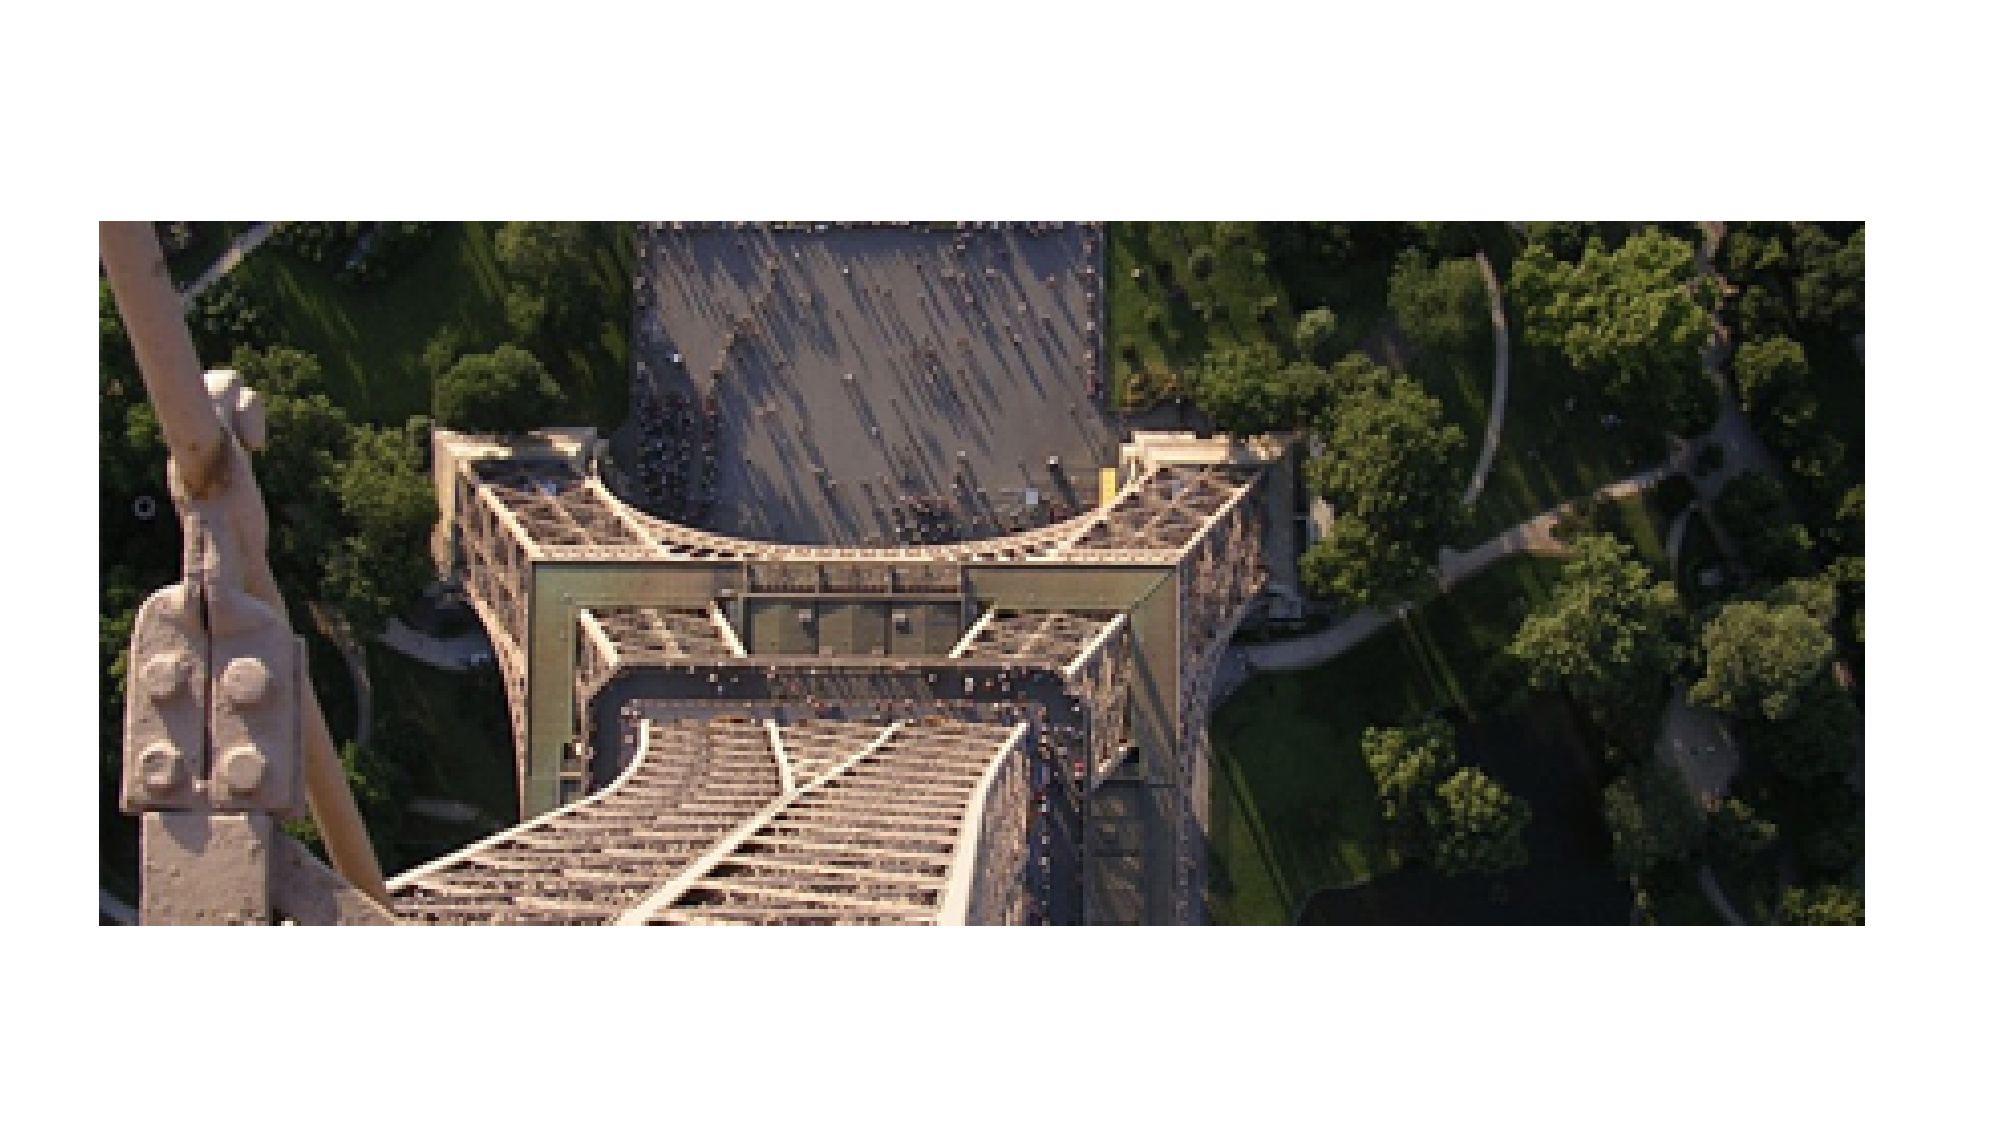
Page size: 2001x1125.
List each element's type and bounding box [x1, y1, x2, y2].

picture [99, 221, 1865, 927]
